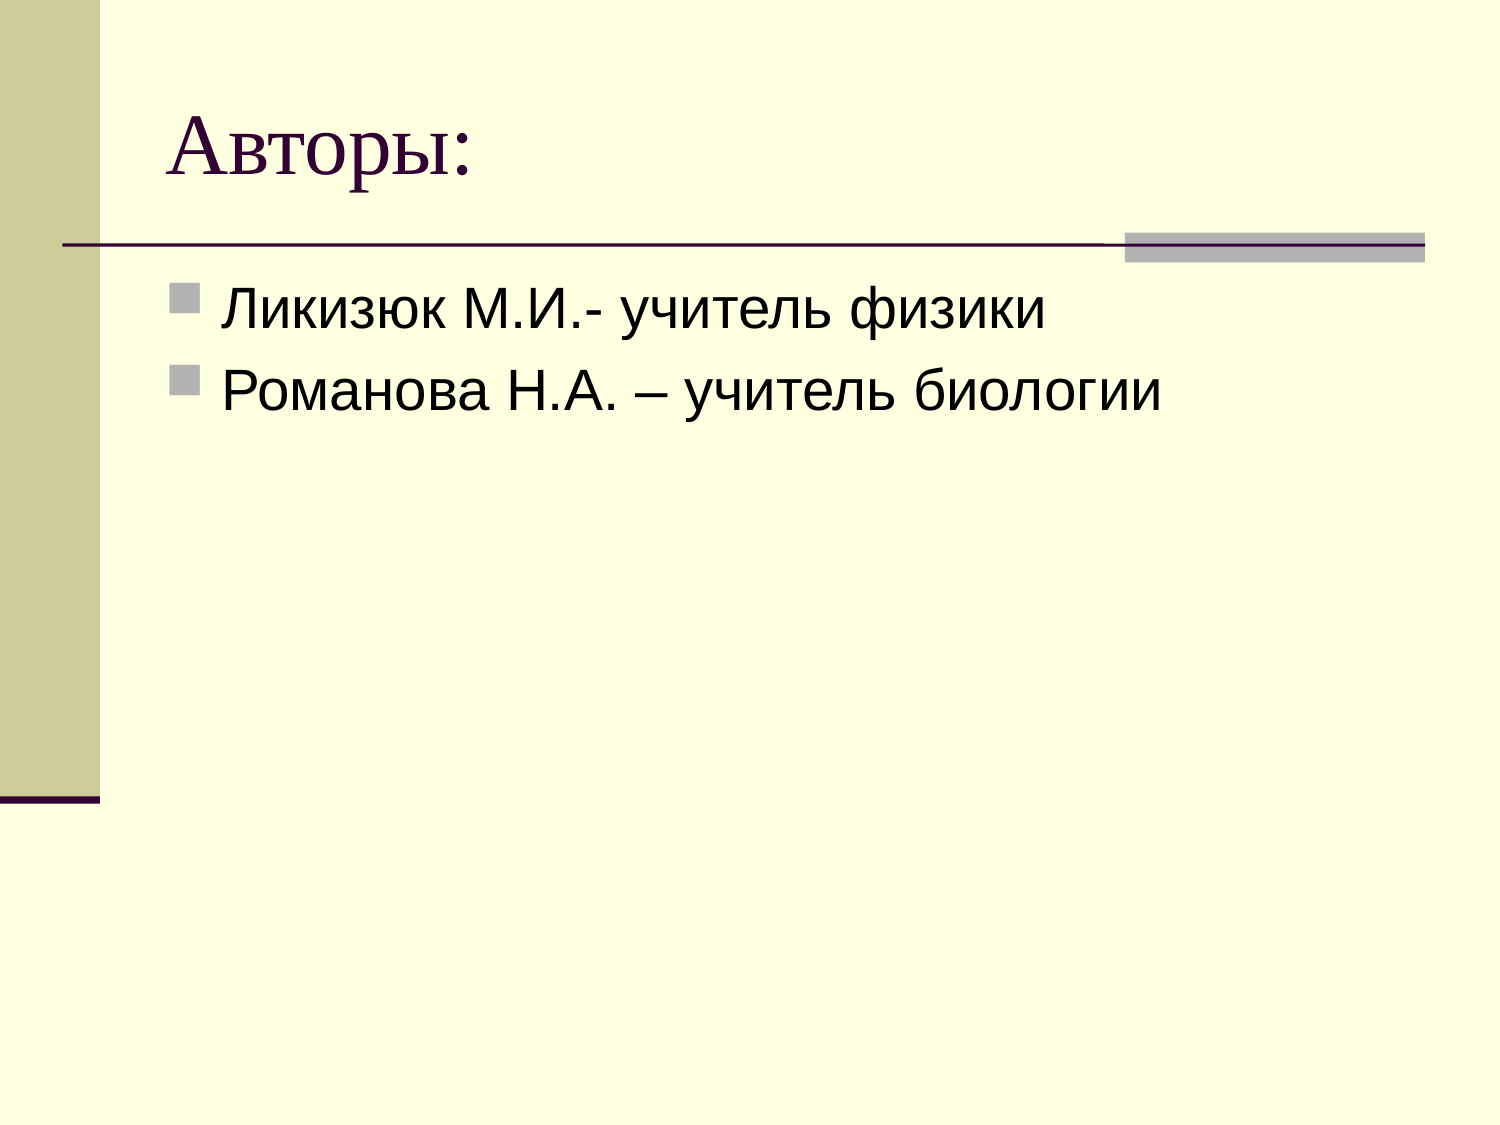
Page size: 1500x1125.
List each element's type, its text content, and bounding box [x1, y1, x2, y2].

title Авторы: [149, 45, 1426, 234]
list Ликизюк М.И.- учитель физики Романова Н.А. – учитель биологии [149, 262, 1426, 1006]
